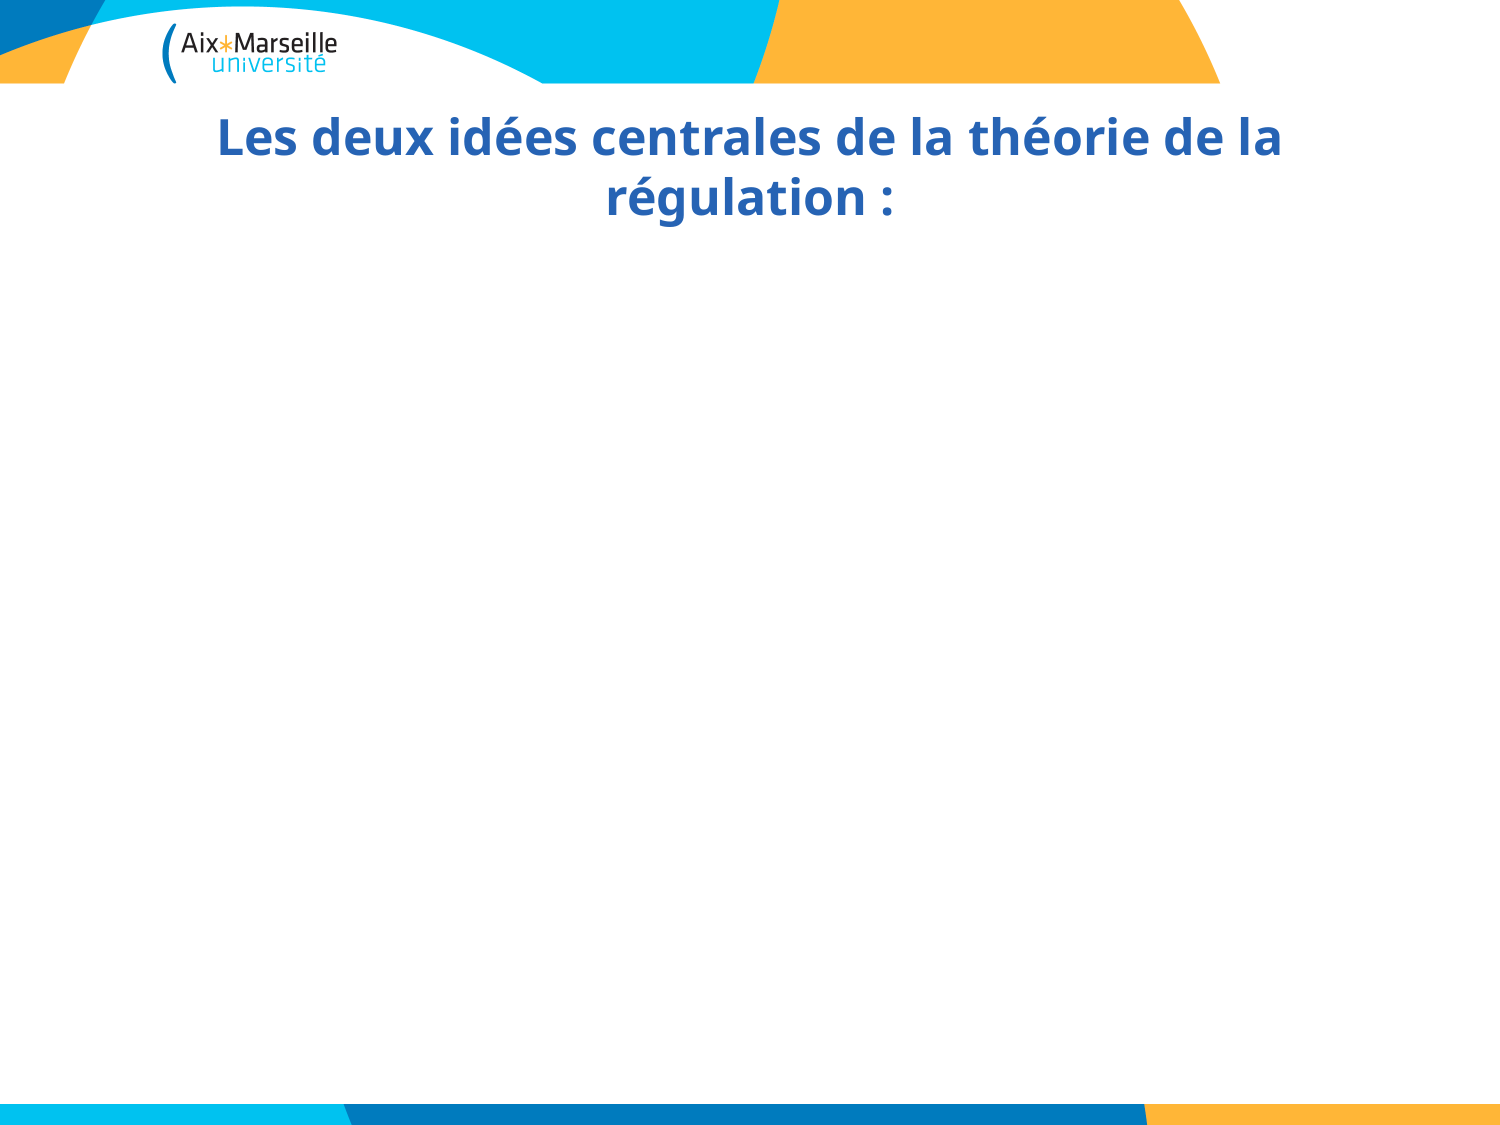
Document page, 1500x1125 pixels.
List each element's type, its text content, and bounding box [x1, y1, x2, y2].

picture [0, 0, 1500, 1125]
title Les deux idées centrales de la théorie de la régulation : [74, 93, 1426, 303]
